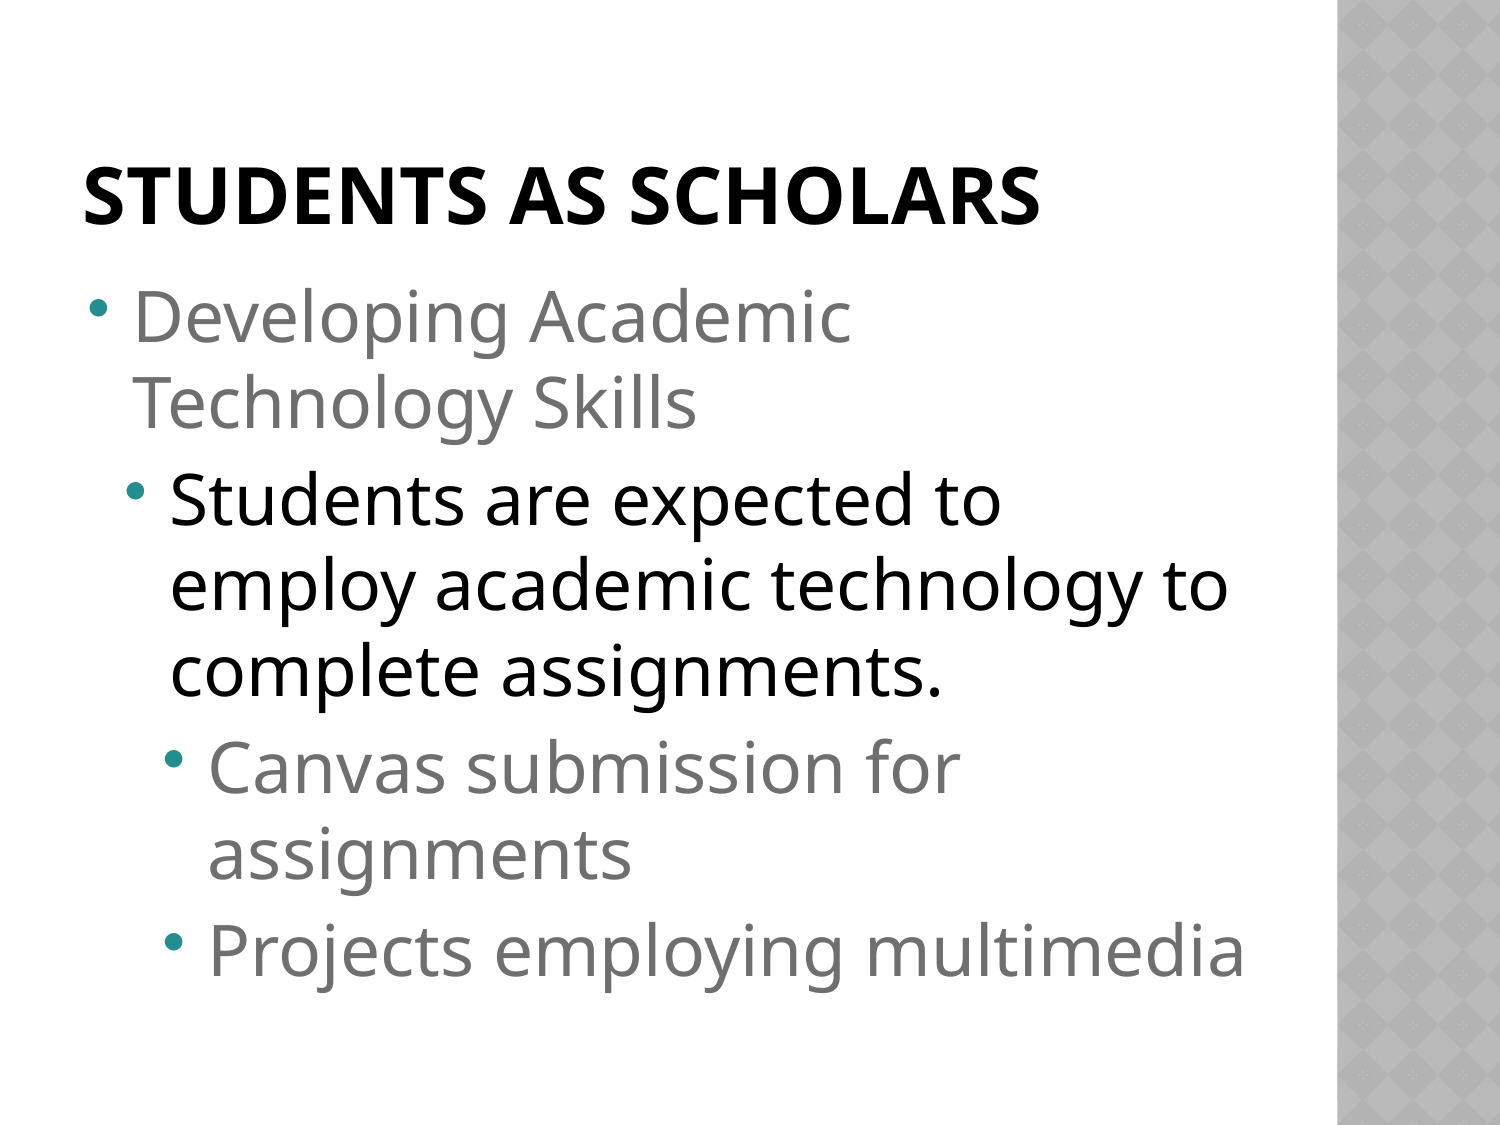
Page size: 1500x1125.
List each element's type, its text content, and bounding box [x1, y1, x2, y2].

title Students as Scholars [75, 52, 1263, 240]
list Developing Academic Technology Skills Students are expected to employ academic technology to complete assignments. Canvas submission for assignments Projects employing multimedia [75, 264, 1263, 1059]
